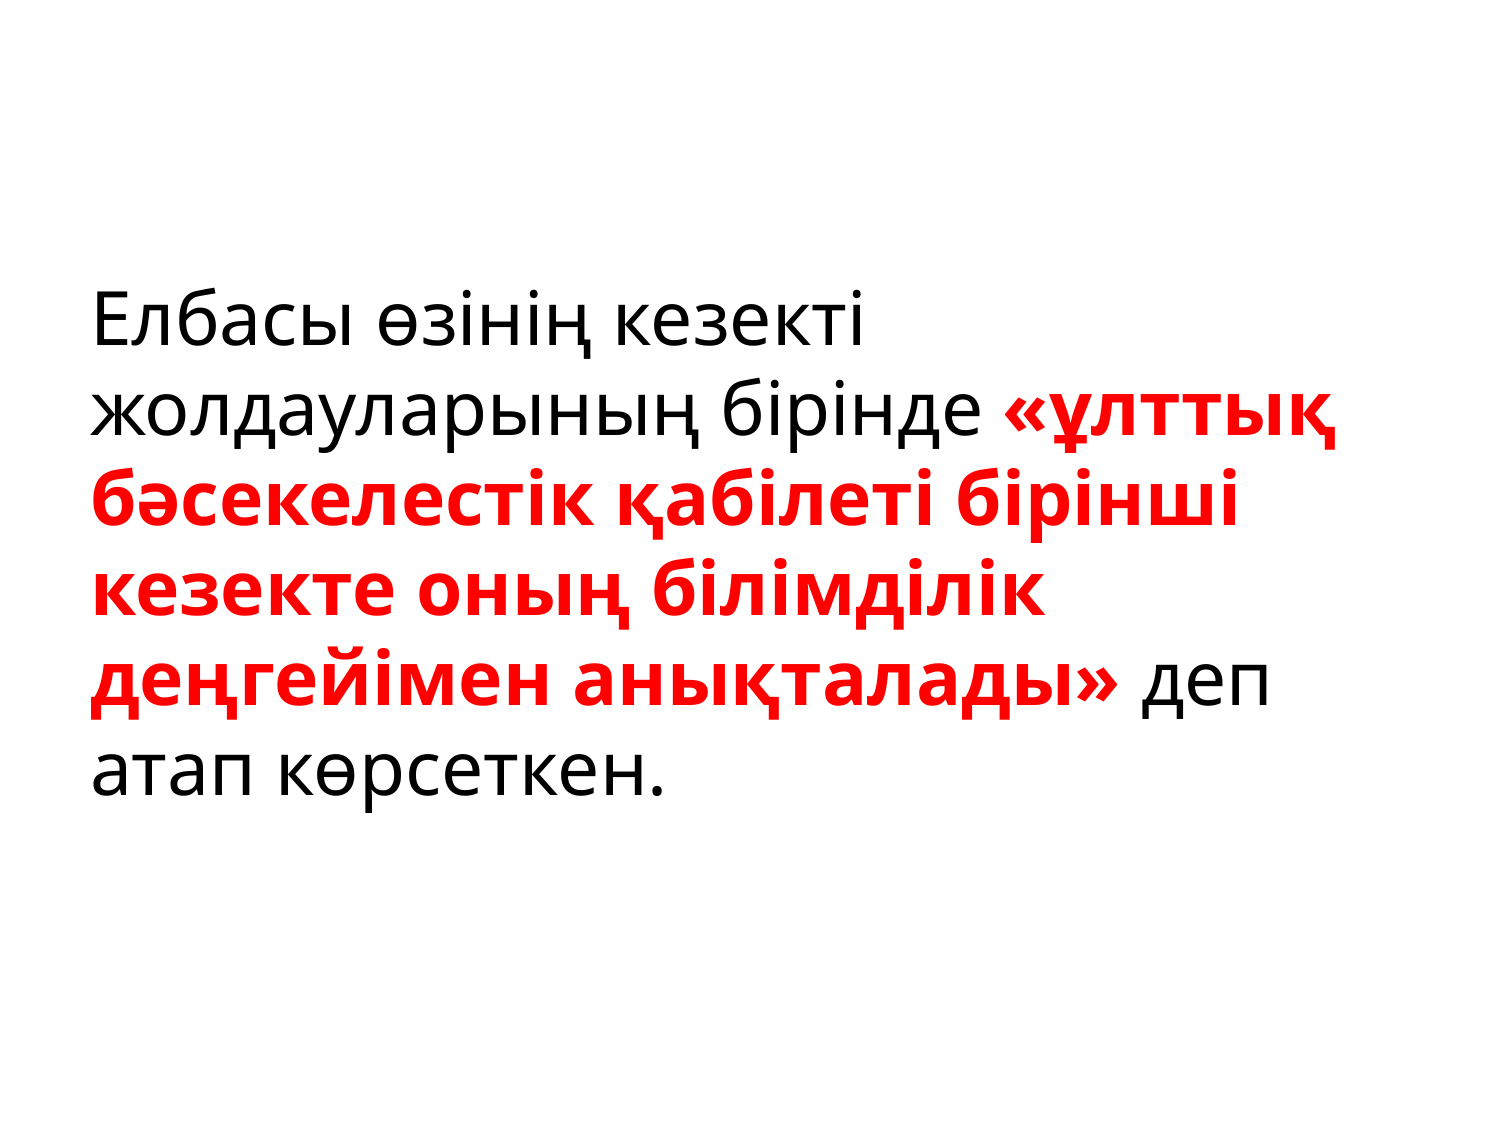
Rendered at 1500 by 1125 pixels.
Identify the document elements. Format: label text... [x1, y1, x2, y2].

list Елбасы өзінің кезекті жолдауларының бірінде «ұлттық бәсекелестік қабілеті бірінші кезекте оның білімділік деңгейімен анықталады» деп атап көрсеткен. [75, 262, 1425, 1005]
